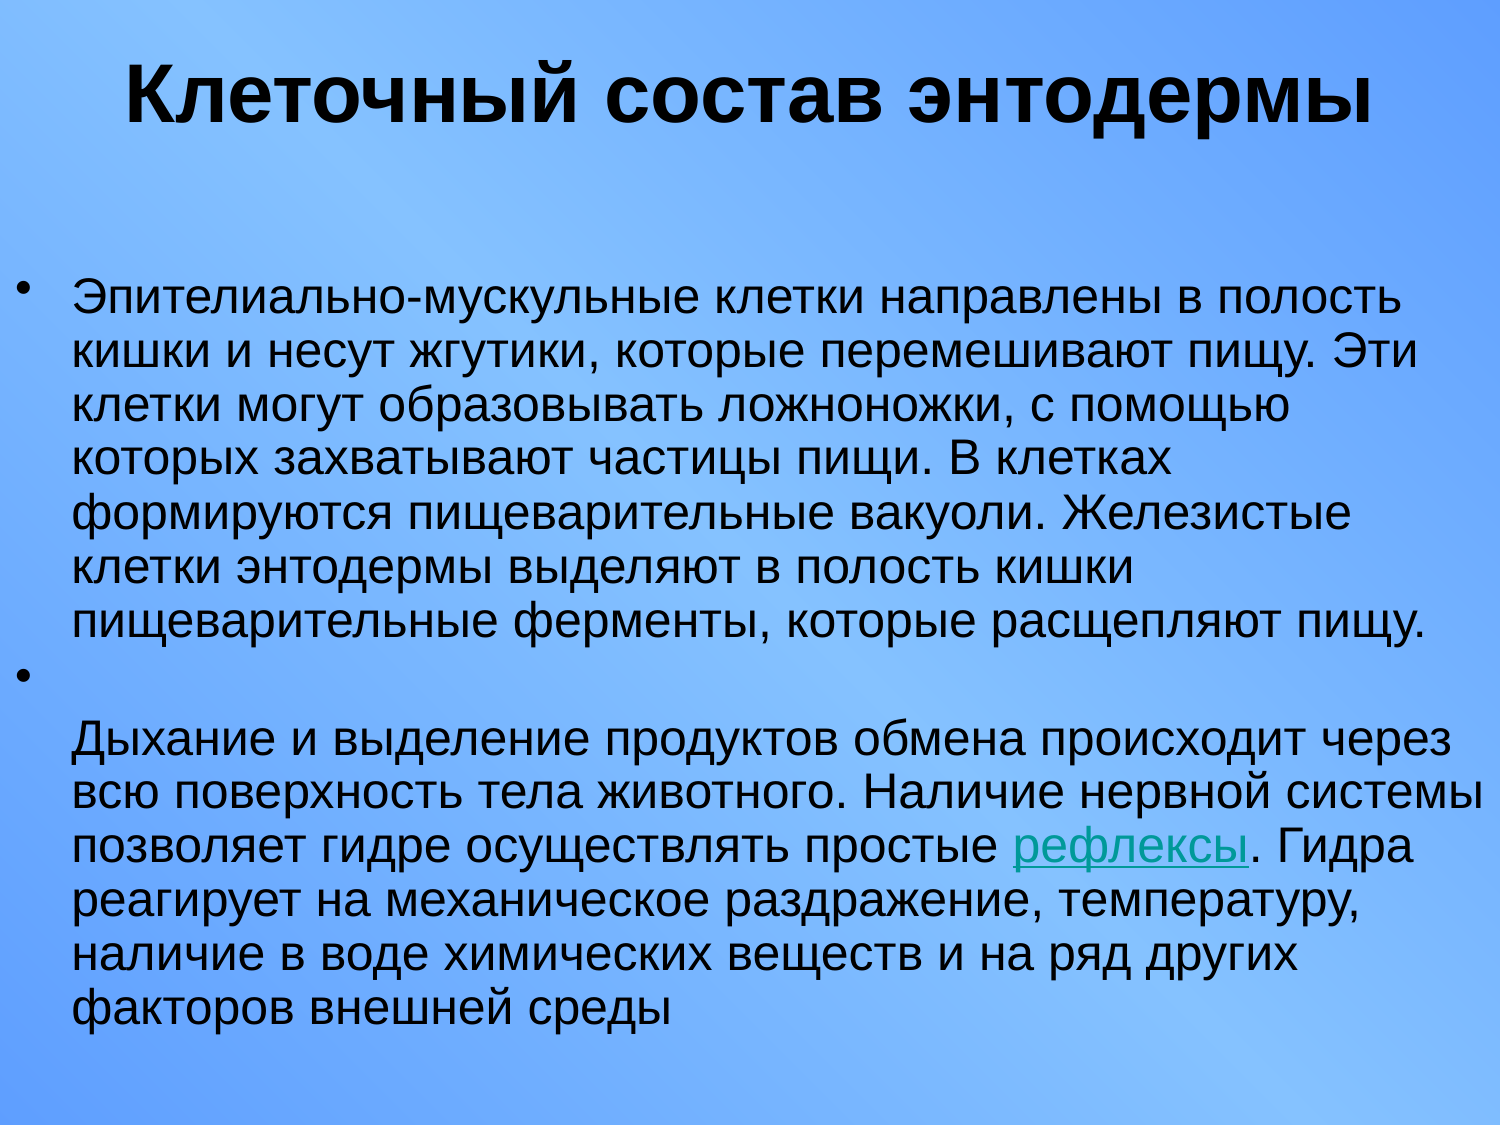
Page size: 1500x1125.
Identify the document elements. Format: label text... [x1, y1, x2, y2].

list Эпителиально-мускульные клетки направлены в полость кишки и несут жгутики, которые перемешивают пищу. Эти клетки могут образовывать ложноножки, с помощью которых захватывают частицы пищи. В клетках формируются пищеварительные вакуоли. Железистые клетки энтодермы выделяют в полость кишки пищеварительные ферменты, которые расщепляют пищу. Дыхание и выделение продуктов обмена происходит через всю поверхность тела животного. Наличие нервной системы позволяет гидре осуществлять простые рефлексы. Гидра реагирует на механическое раздражение, температуру, наличие в воде химических веществ и на ряд других факторов внешней среды [0, 262, 1500, 1125]
title Клеточный состав энтодермы [75, 45, 1425, 233]
